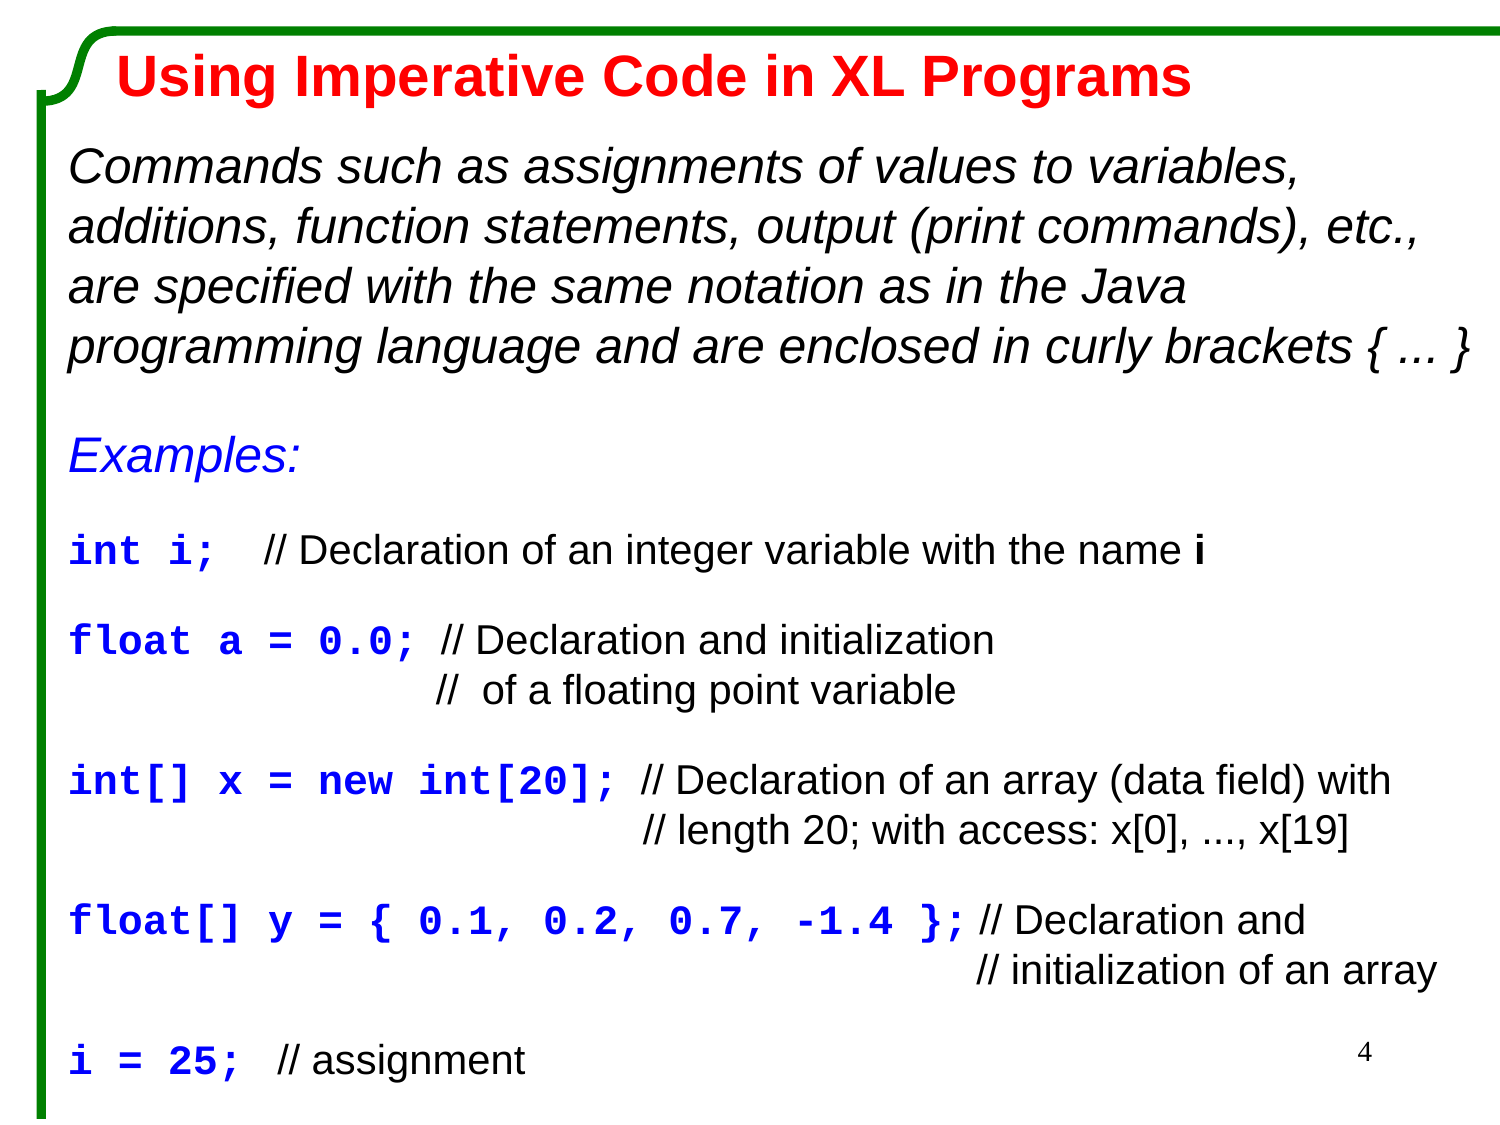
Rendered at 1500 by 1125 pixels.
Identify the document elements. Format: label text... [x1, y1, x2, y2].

slide_number 4 [1074, 1025, 1388, 1100]
text_box Using Imperative Code in XL Programs Commands such as assignments of values to variables, additions, function statements, output (print commands), etc., are specified with the same notation as in the Java programming language and are enclosed in curly brackets { ... } Examples: int i; // Declaration of an integer variable with the name i float a = 0.0; // Declaration and initialization // of a floating point variable int[] x = new int[20]; // Declaration of an array (data field) with // length 20; with access: x[0], ..., x[19] float[] y = { 0.1, 0.2, 0.7, -1.4 }; // Declaration and // initialization of an array i = 25; // assignment [53, 30, 1495, 1090]
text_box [43, 28, 114, 104]
